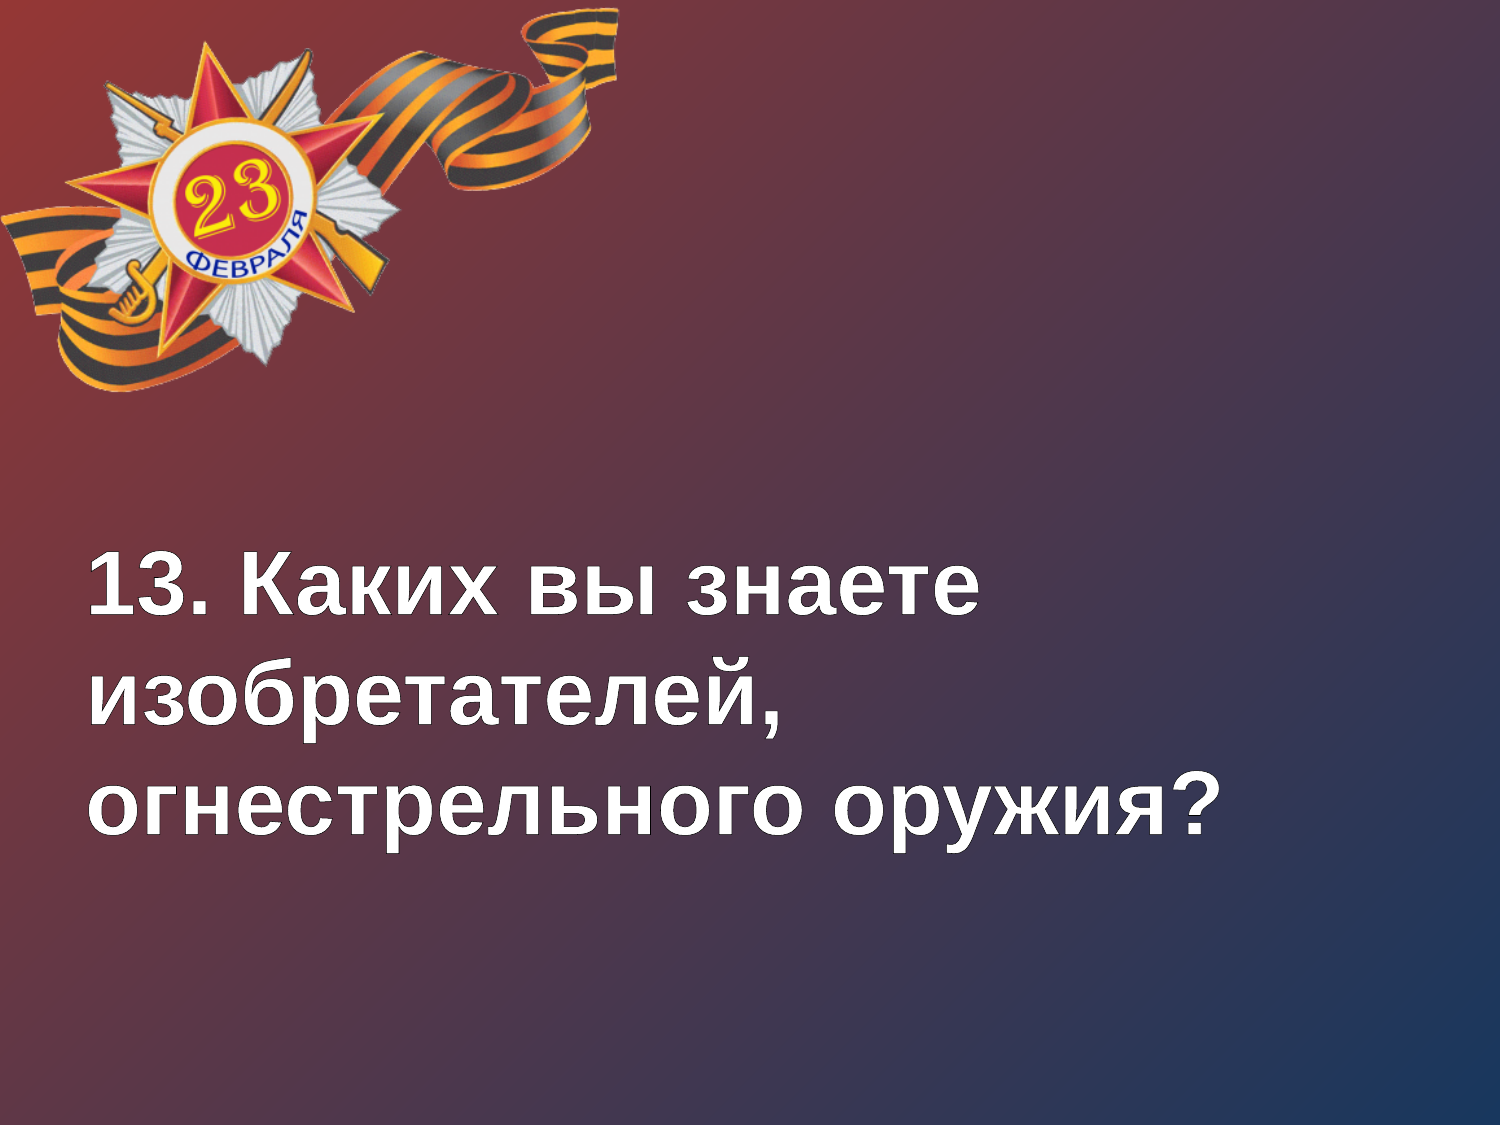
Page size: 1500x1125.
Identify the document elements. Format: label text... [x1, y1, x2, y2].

picture [0, 0, 622, 397]
text_box 13. Каких вы знаете изобретателей, огнестрельного оружия? [70, 515, 1500, 861]
